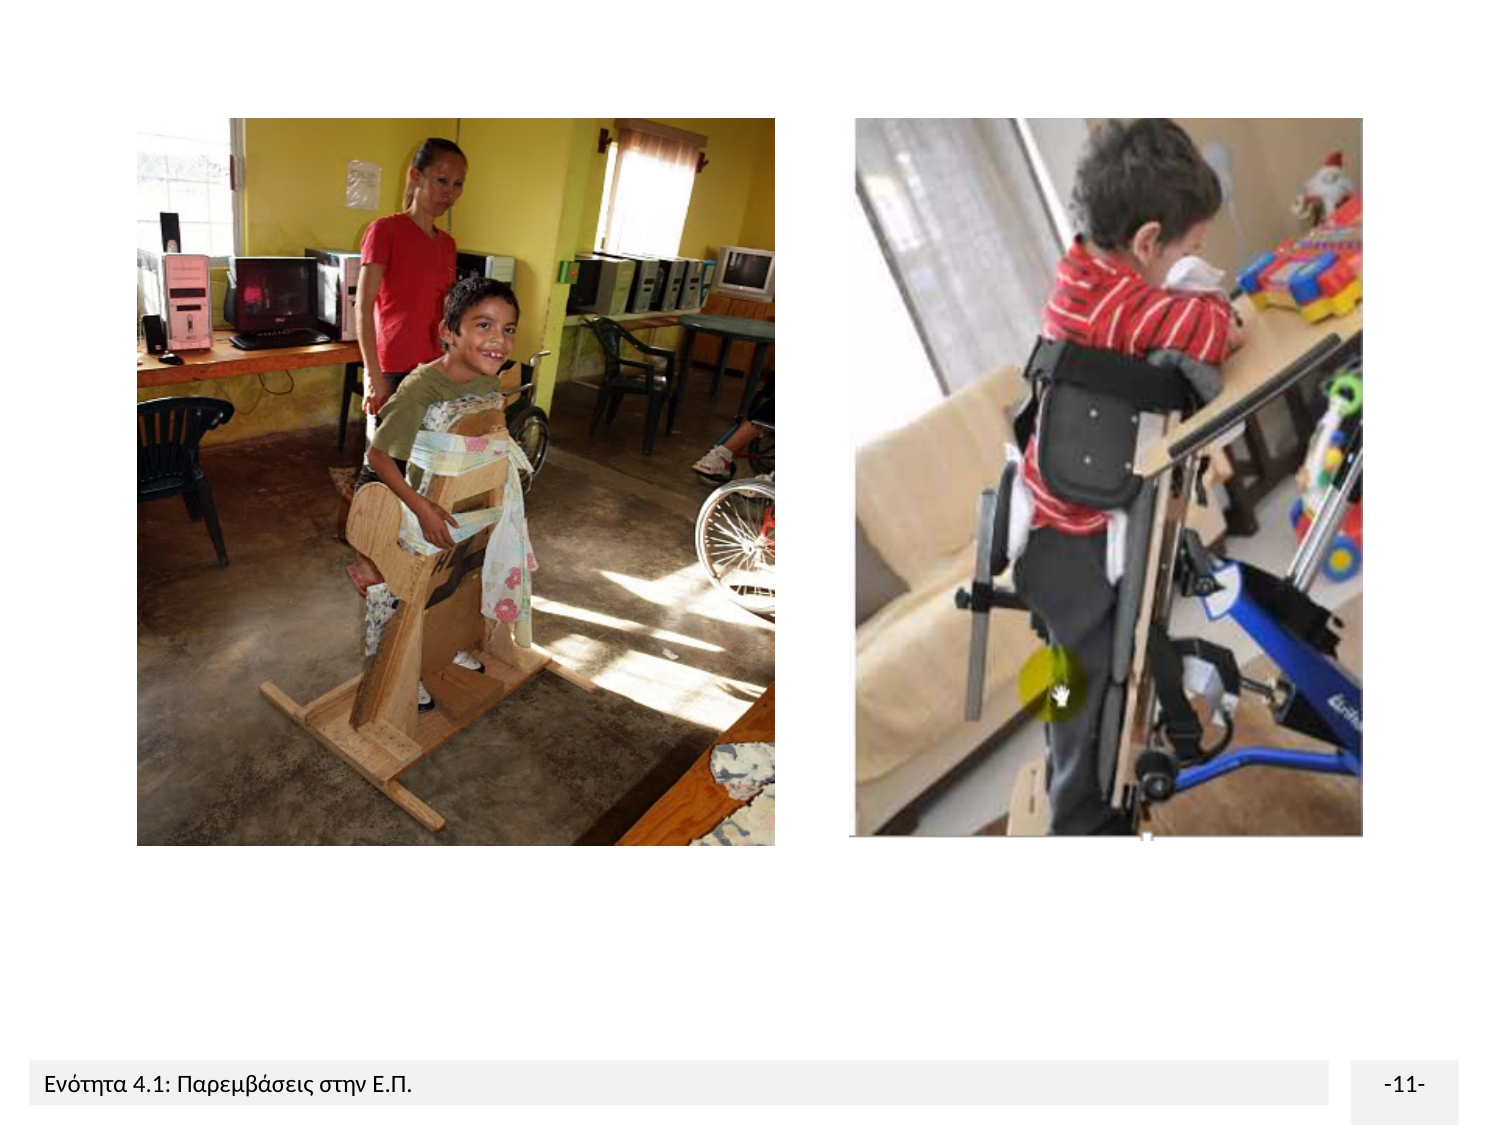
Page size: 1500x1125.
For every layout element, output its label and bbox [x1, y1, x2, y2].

picture [137, 118, 776, 846]
picture [849, 118, 1363, 841]
